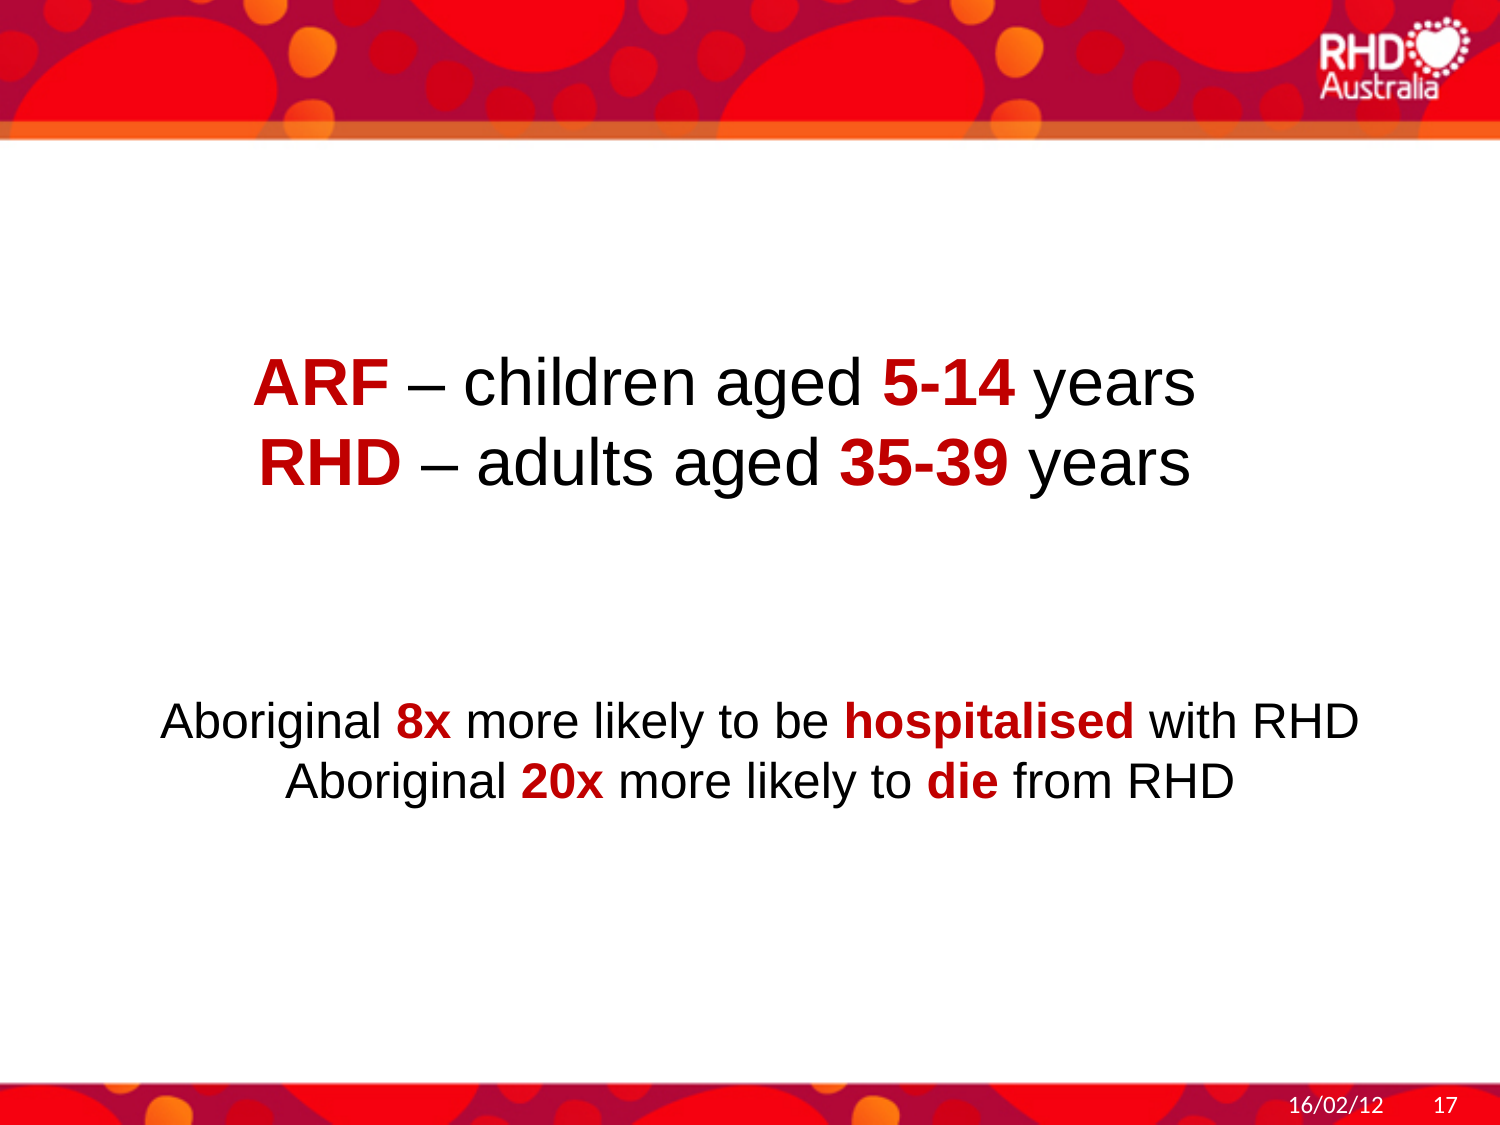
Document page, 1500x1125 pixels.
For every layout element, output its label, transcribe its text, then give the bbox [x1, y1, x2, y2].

slide_number 17 [1410, 1073, 1474, 1125]
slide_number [1014, 1073, 1399, 1125]
text_box Aboriginal 8x more likely to be hospitalised with RHD Aboriginal 20x more likely to die from RHD [145, 680, 1375, 816]
picture [0, 0, 1500, 1125]
text_box ARF – children aged 5-14 years RHD – adults aged 35-39 years [237, 331, 1213, 507]
